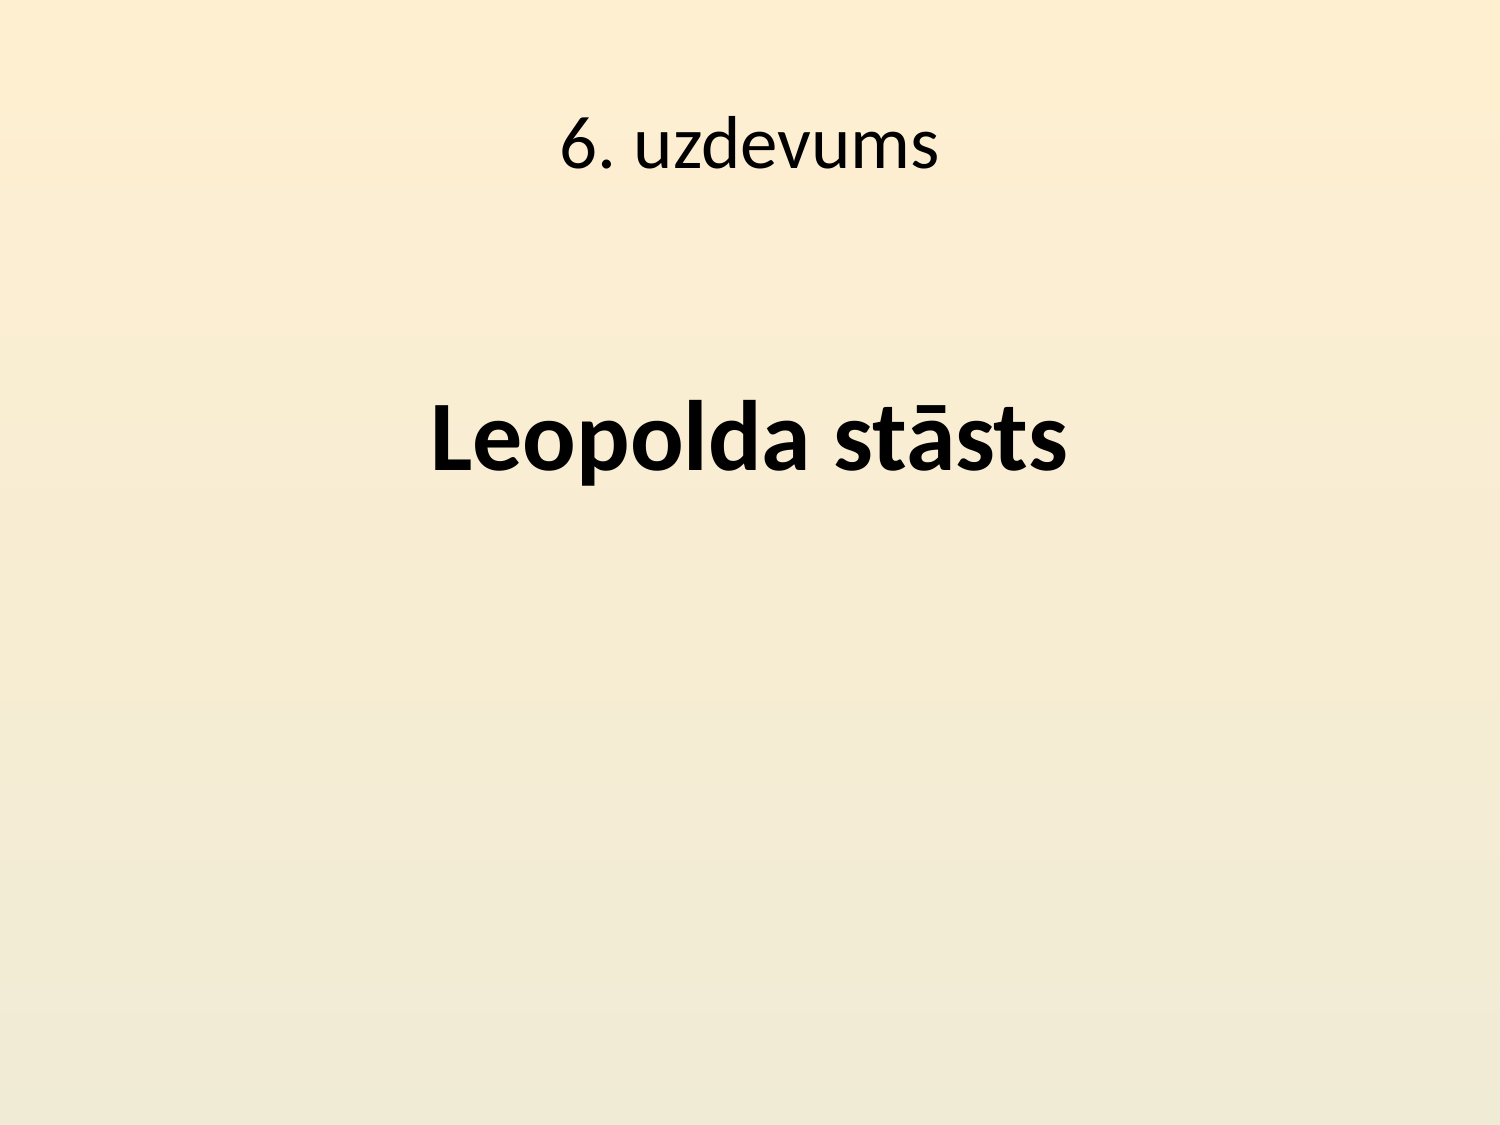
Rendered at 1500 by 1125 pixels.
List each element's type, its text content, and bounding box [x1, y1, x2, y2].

title 6. uzdevums [75, 45, 1425, 233]
list Leopolda stāsts [75, 262, 1425, 1005]
